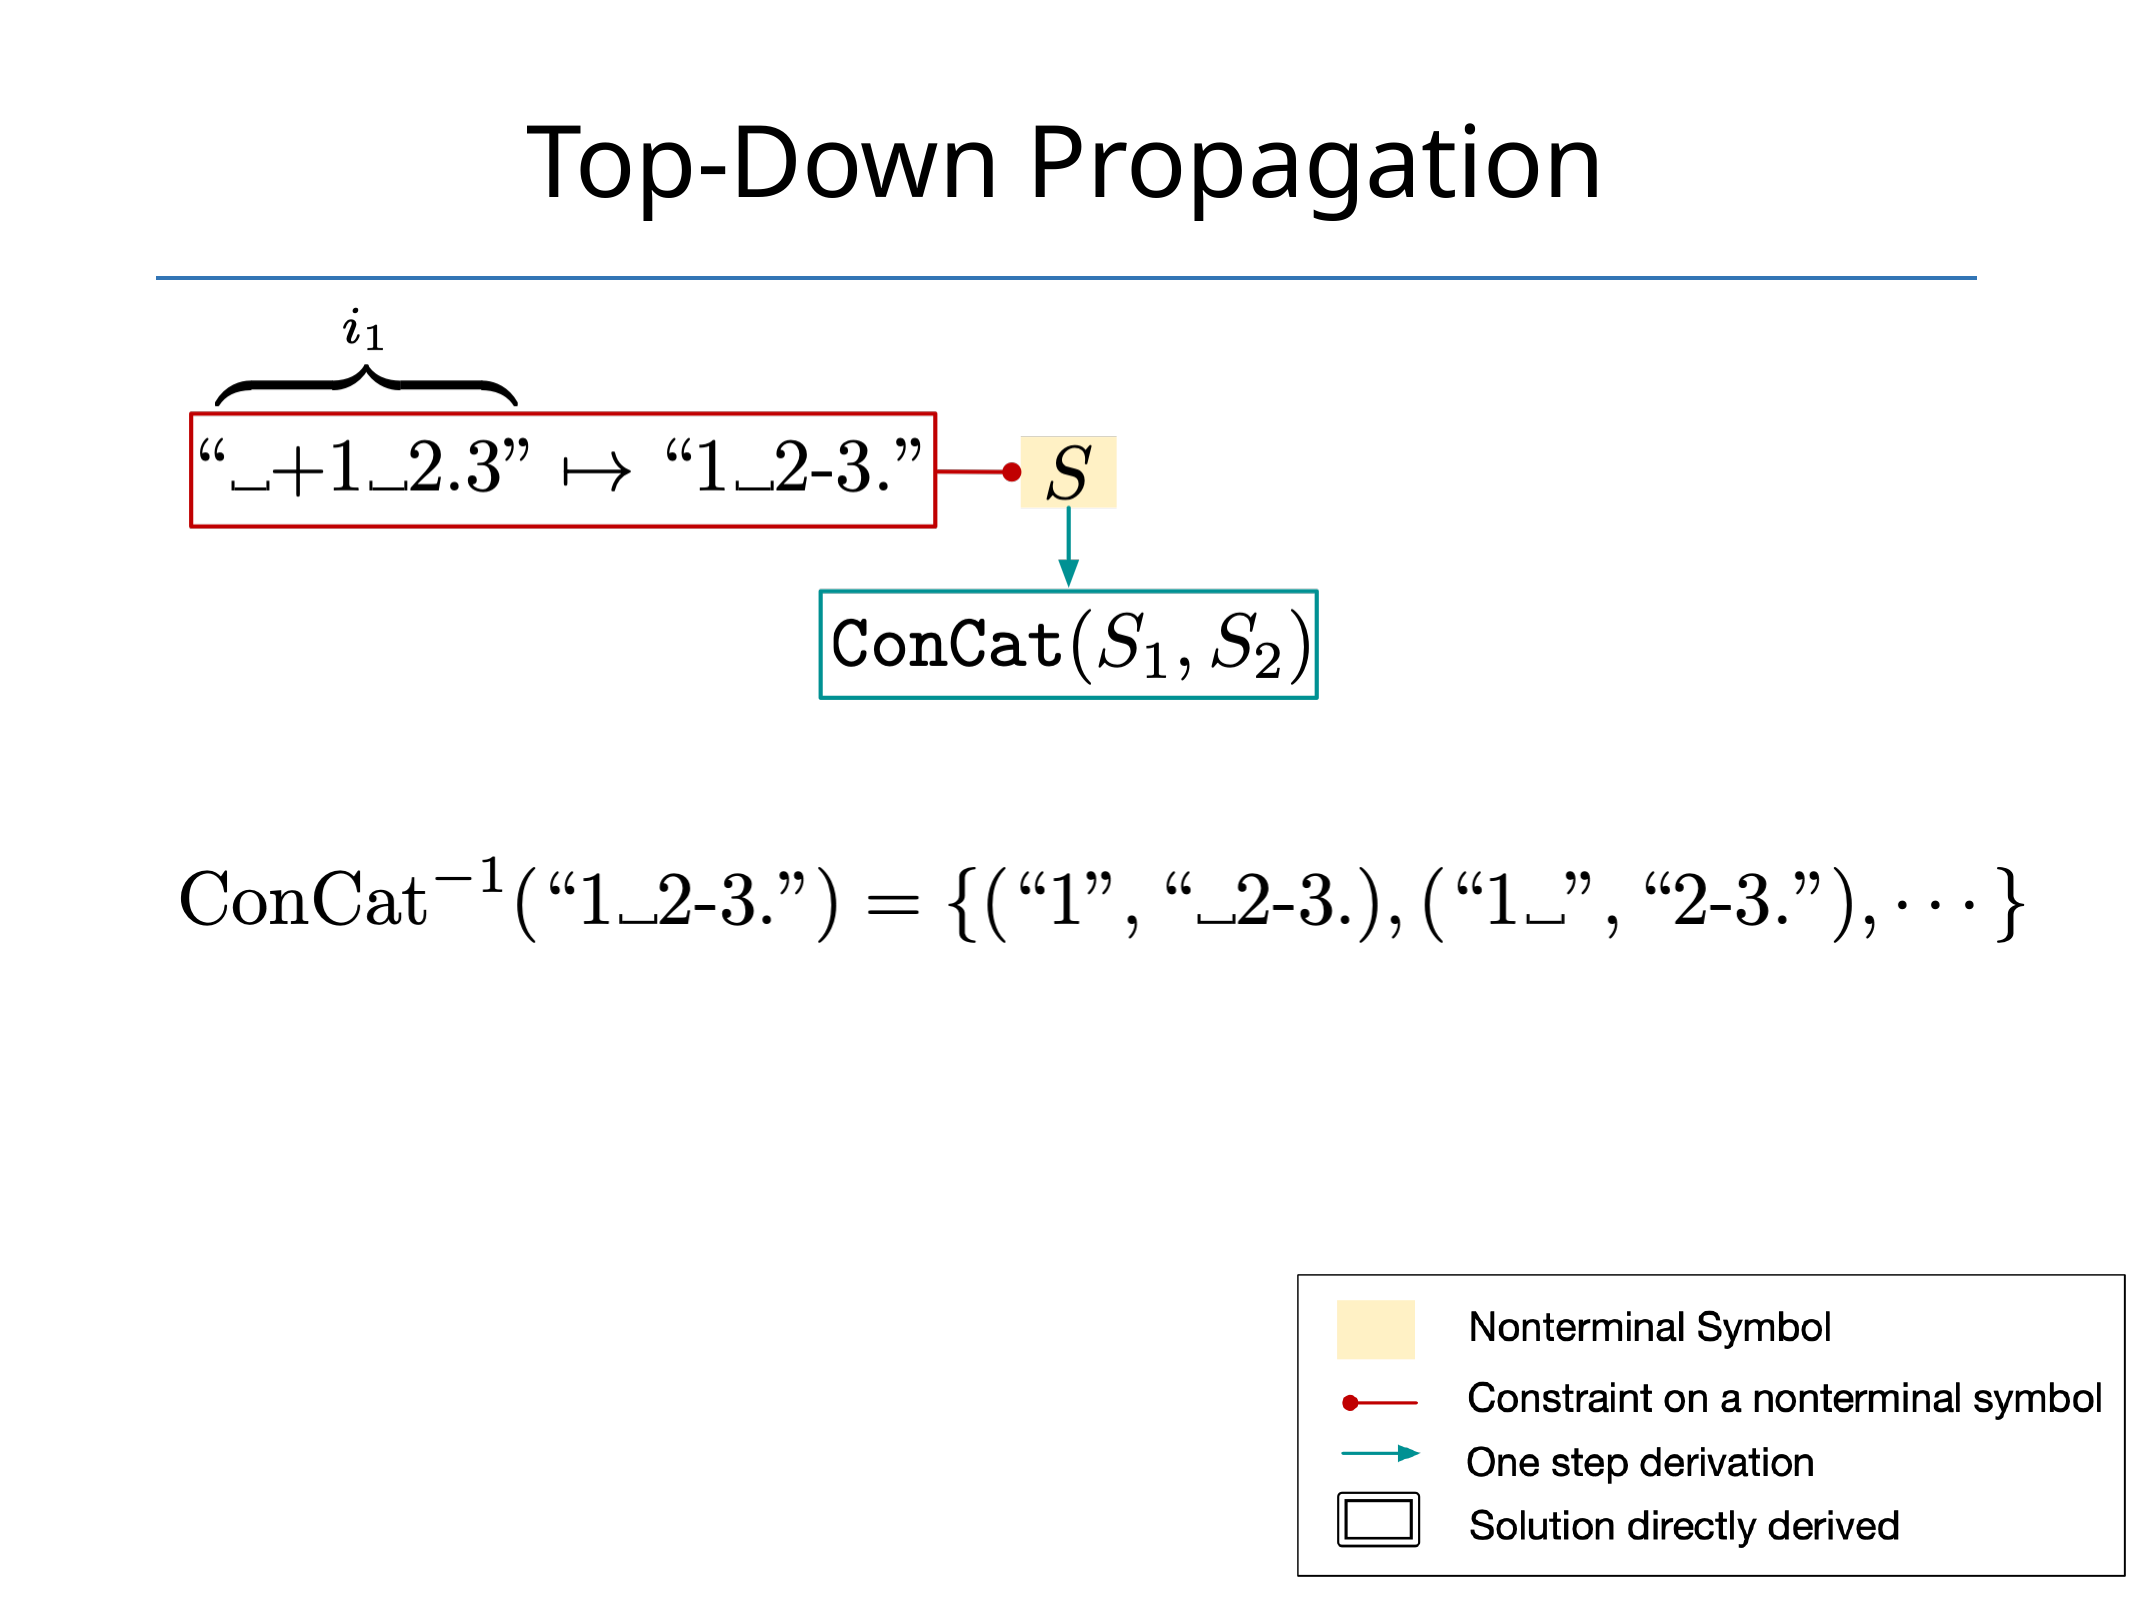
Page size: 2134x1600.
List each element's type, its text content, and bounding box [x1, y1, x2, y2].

picture [186, 305, 1323, 703]
title Top-Down Propagation [155, 0, 1978, 336]
picture [1293, 1270, 2129, 1580]
picture [180, 855, 2025, 944]
